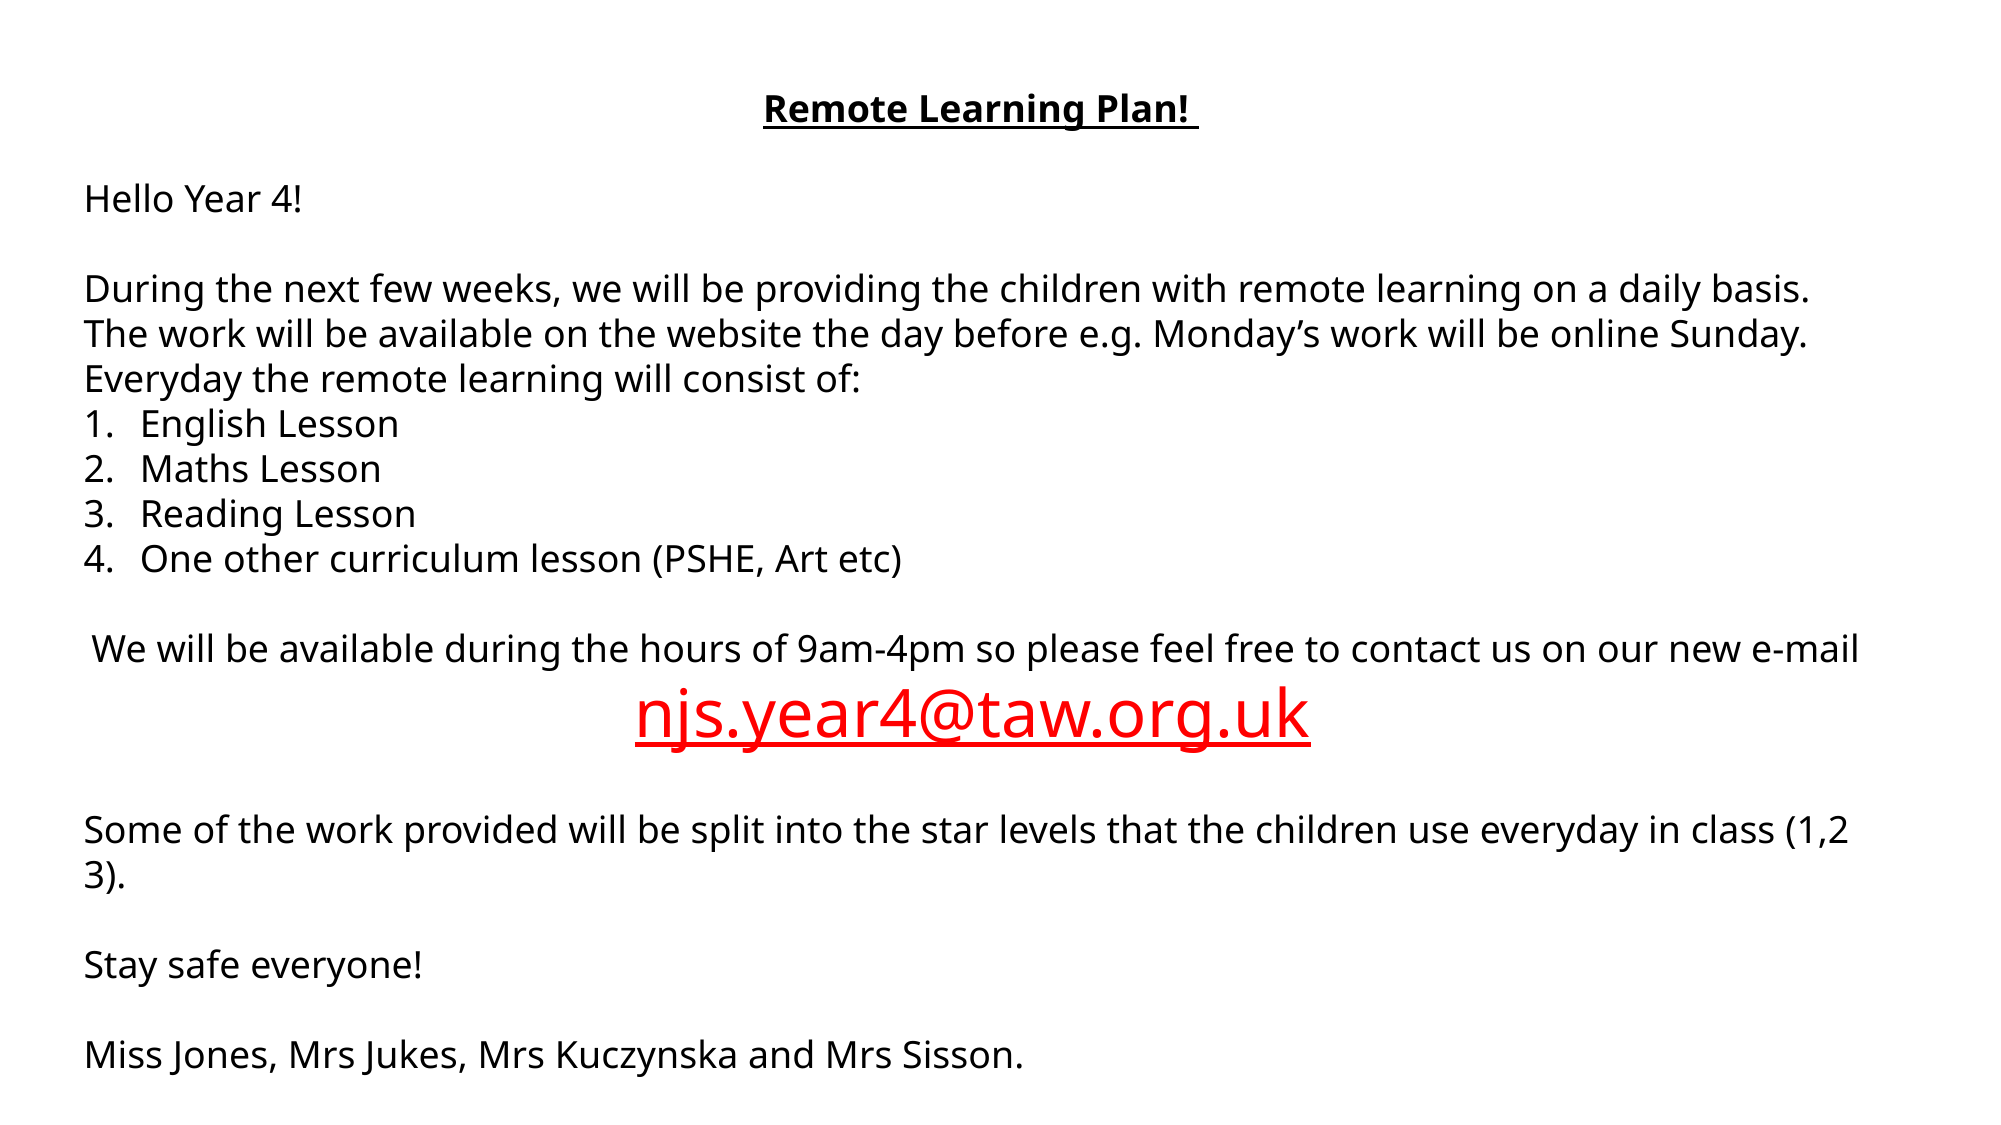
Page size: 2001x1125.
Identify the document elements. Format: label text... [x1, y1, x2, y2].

text_box Remote Learning Plan! Hello Year 4! During the next few weeks, we will be providing the children with remote learning on a daily basis. The work will be available on the website the day before e.g. Monday’s work will be online Sunday. Everyday the remote learning will consist of: English Lesson Maths Lesson Reading Lesson One other curriculum lesson (PSHE, Art etc) We will be available during the hours of 9am-4pm so please feel free to contact us on our new e-mail njs.year4@taw.org.uk Some of the work provided will be split into the star levels that the children use everyday in class (1,2 3). Stay safe everyone! Miss Jones, Mrs Jukes, Mrs Kuczynska and Mrs Sisson. [68, 78, 1894, 1084]
